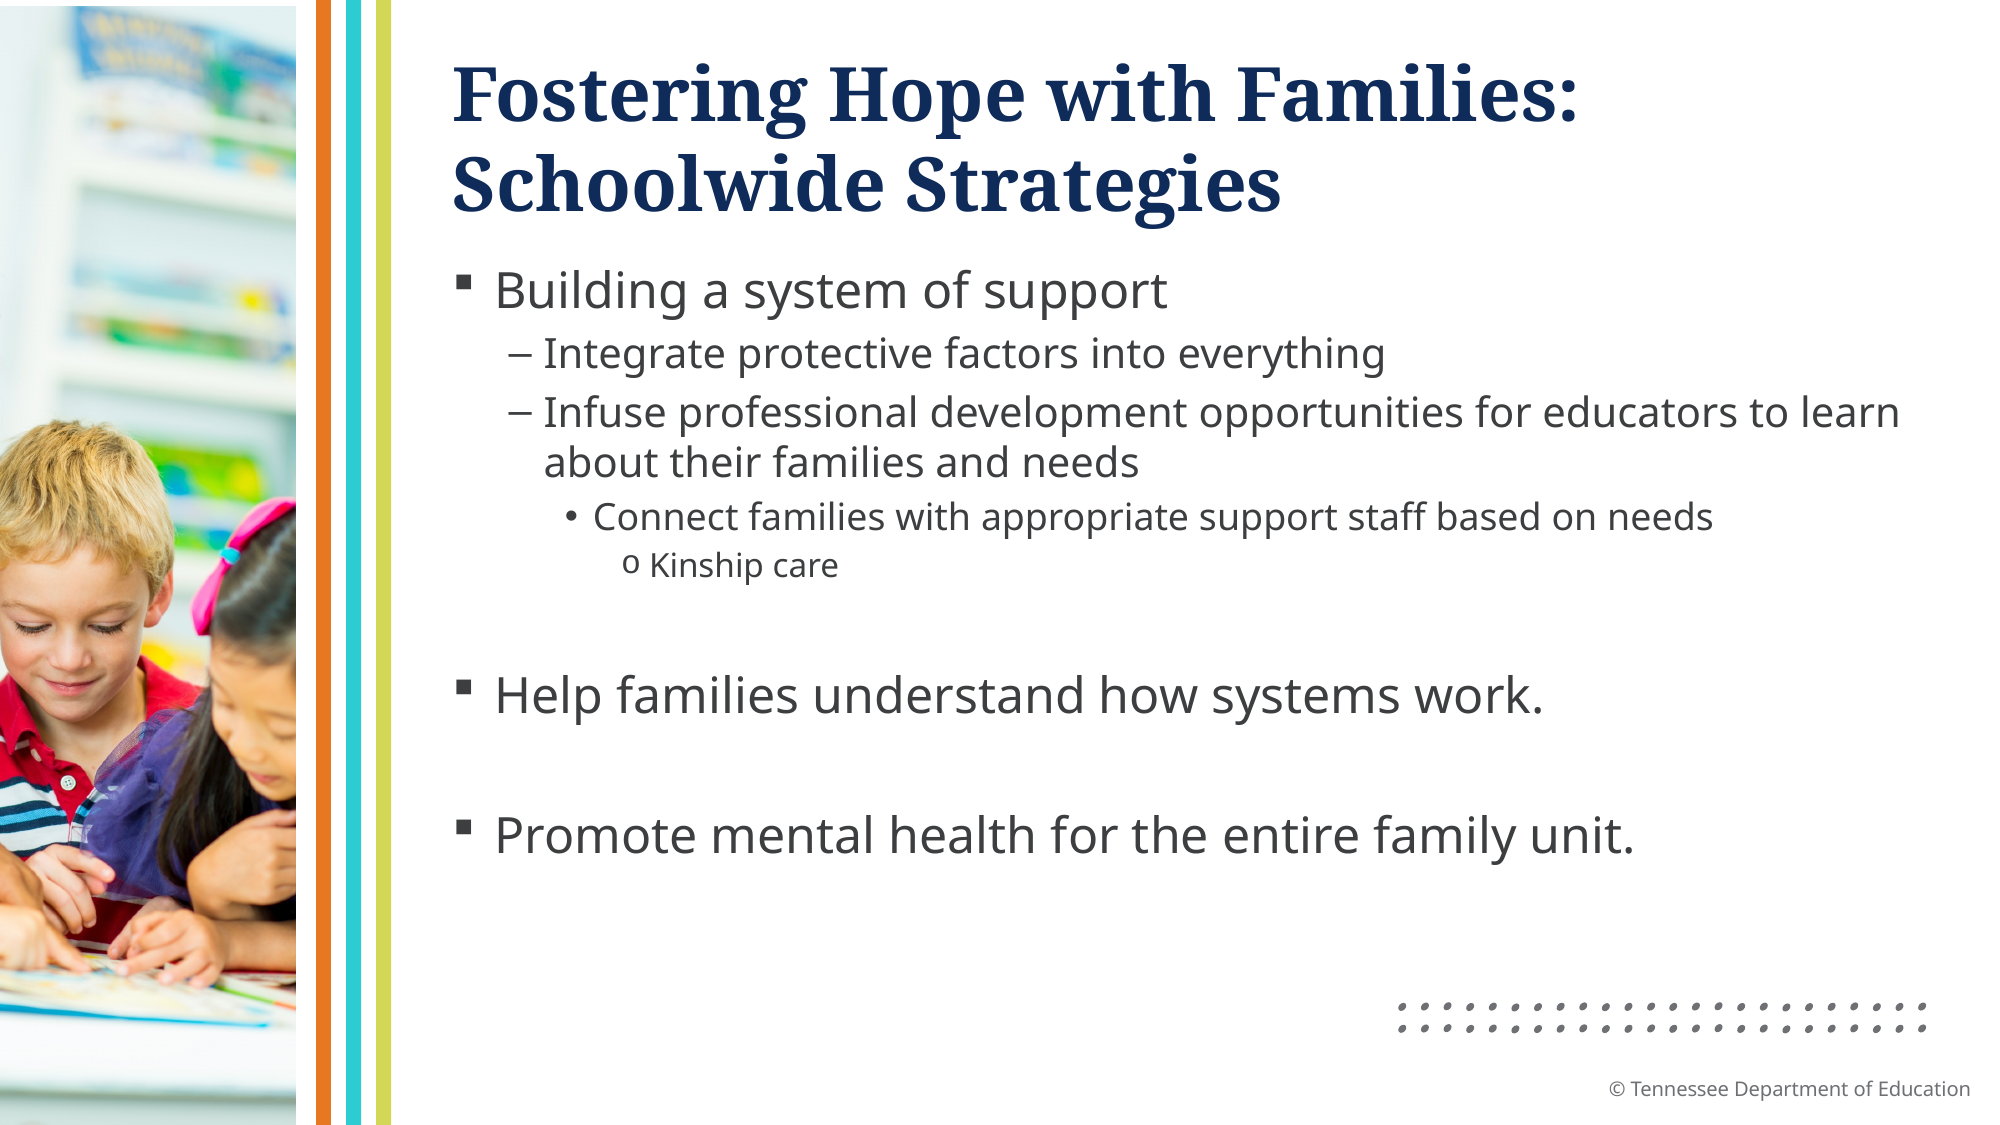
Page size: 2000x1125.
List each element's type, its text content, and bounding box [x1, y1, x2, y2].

list Building a system of support Integrate protective factors into everything Infuse professional development opportunities for educators to learn about their families and needs Connect families with appropriate support staff based on needs Kinship care Help families understand how systems work. Promote mental health for the entire family unit. [437, 251, 1922, 963]
picture [0, 0, 296, 1125]
title Fostering Hope with Families: Schoolwide Strategies [437, 37, 1922, 236]
